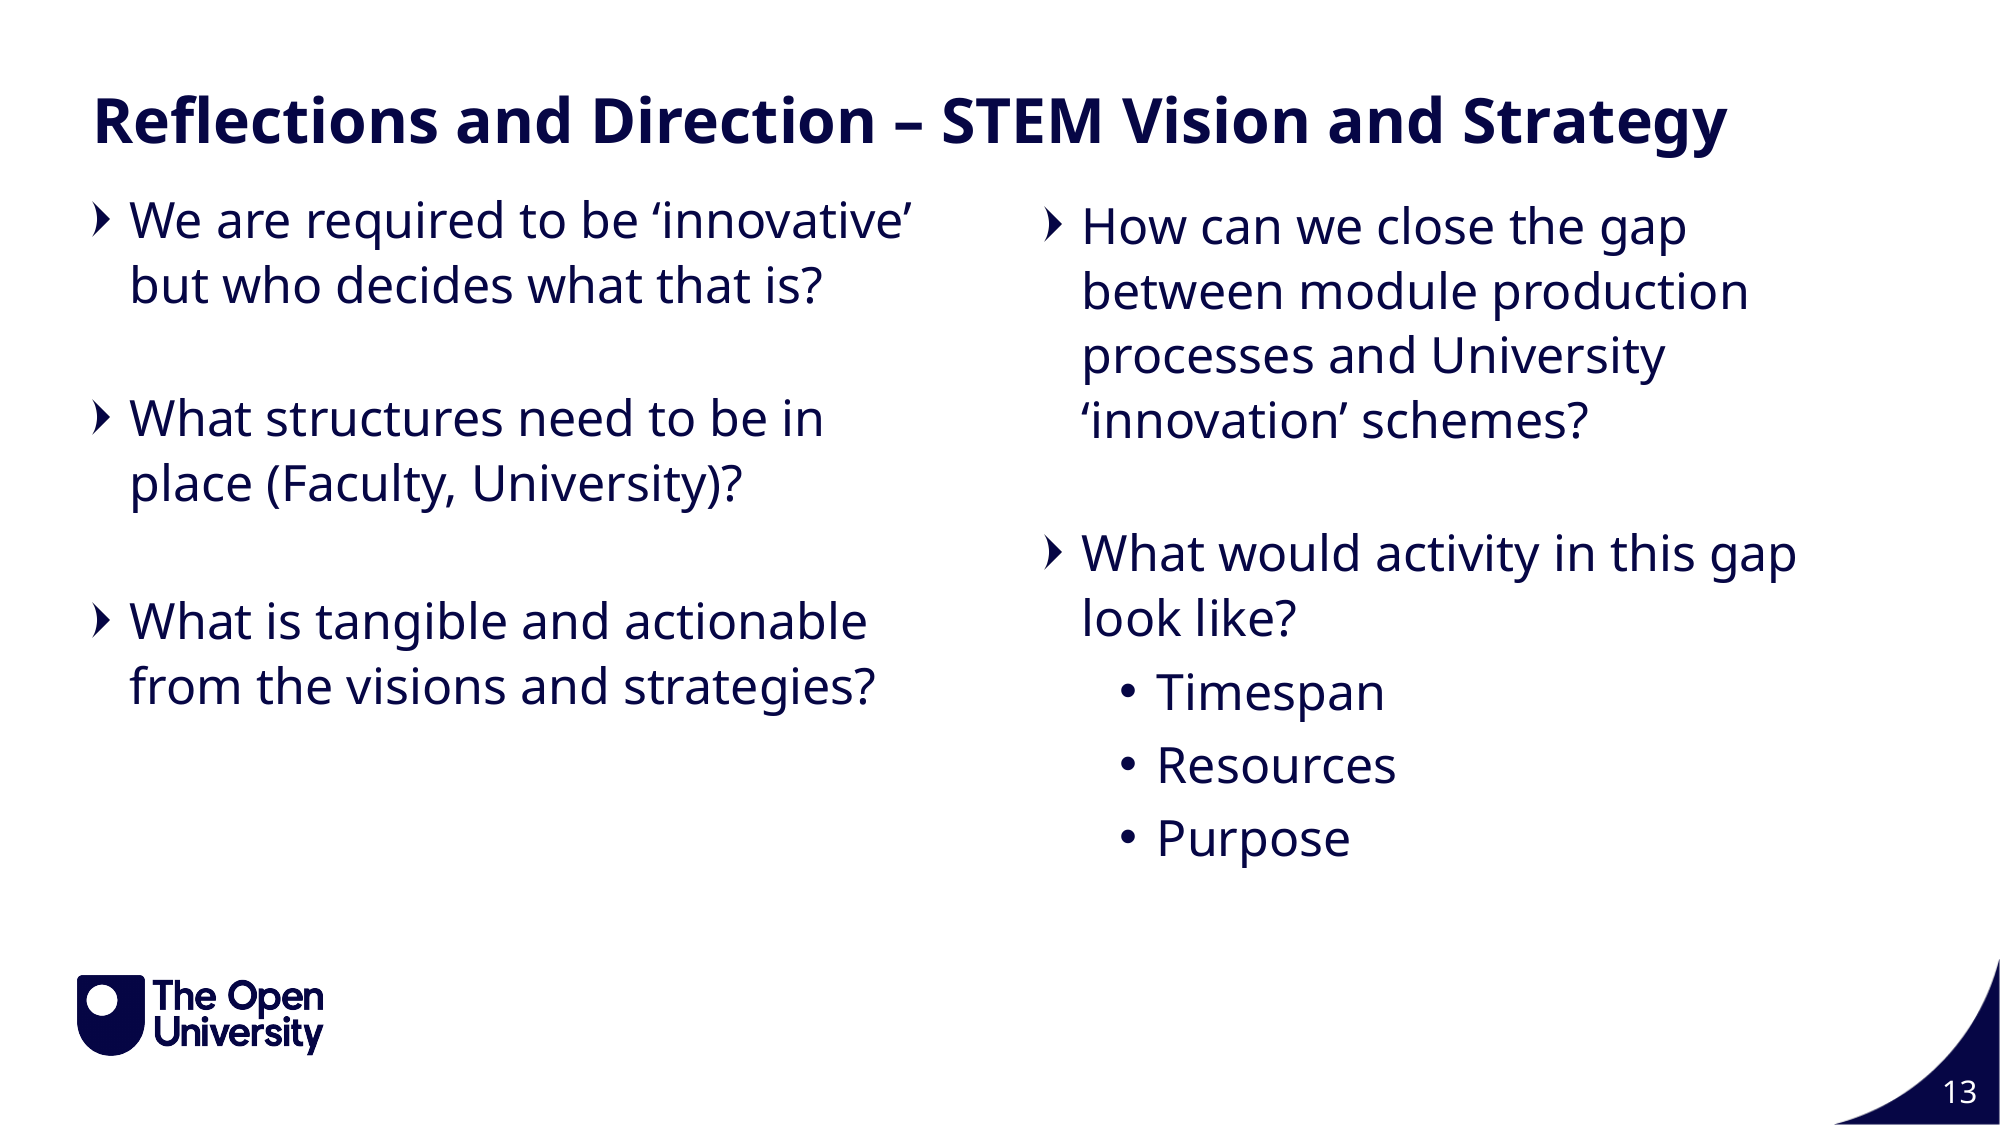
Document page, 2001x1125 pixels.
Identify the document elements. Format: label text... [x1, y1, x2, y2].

picture [1044, 206, 1062, 242]
picture [92, 399, 110, 435]
picture [77, 975, 324, 1056]
picture [92, 201, 110, 237]
list We are required to be ‘innovative’ but who decides what that is? What structures need to be in place (Faculty, University)? What is tangible and actionable from the visions and strategies? [77, 176, 945, 938]
list How can we close the gap between module production processes and University ‘innovation’ schemes? What would activity in this gap look like? Timespan Resources Purpose [1029, 182, 1897, 943]
list Reflections and Direction – STEM Vision and Strategy [77, 66, 1840, 148]
picture [1044, 534, 1062, 570]
picture [1834, 959, 2000, 1125]
picture [92, 602, 110, 638]
